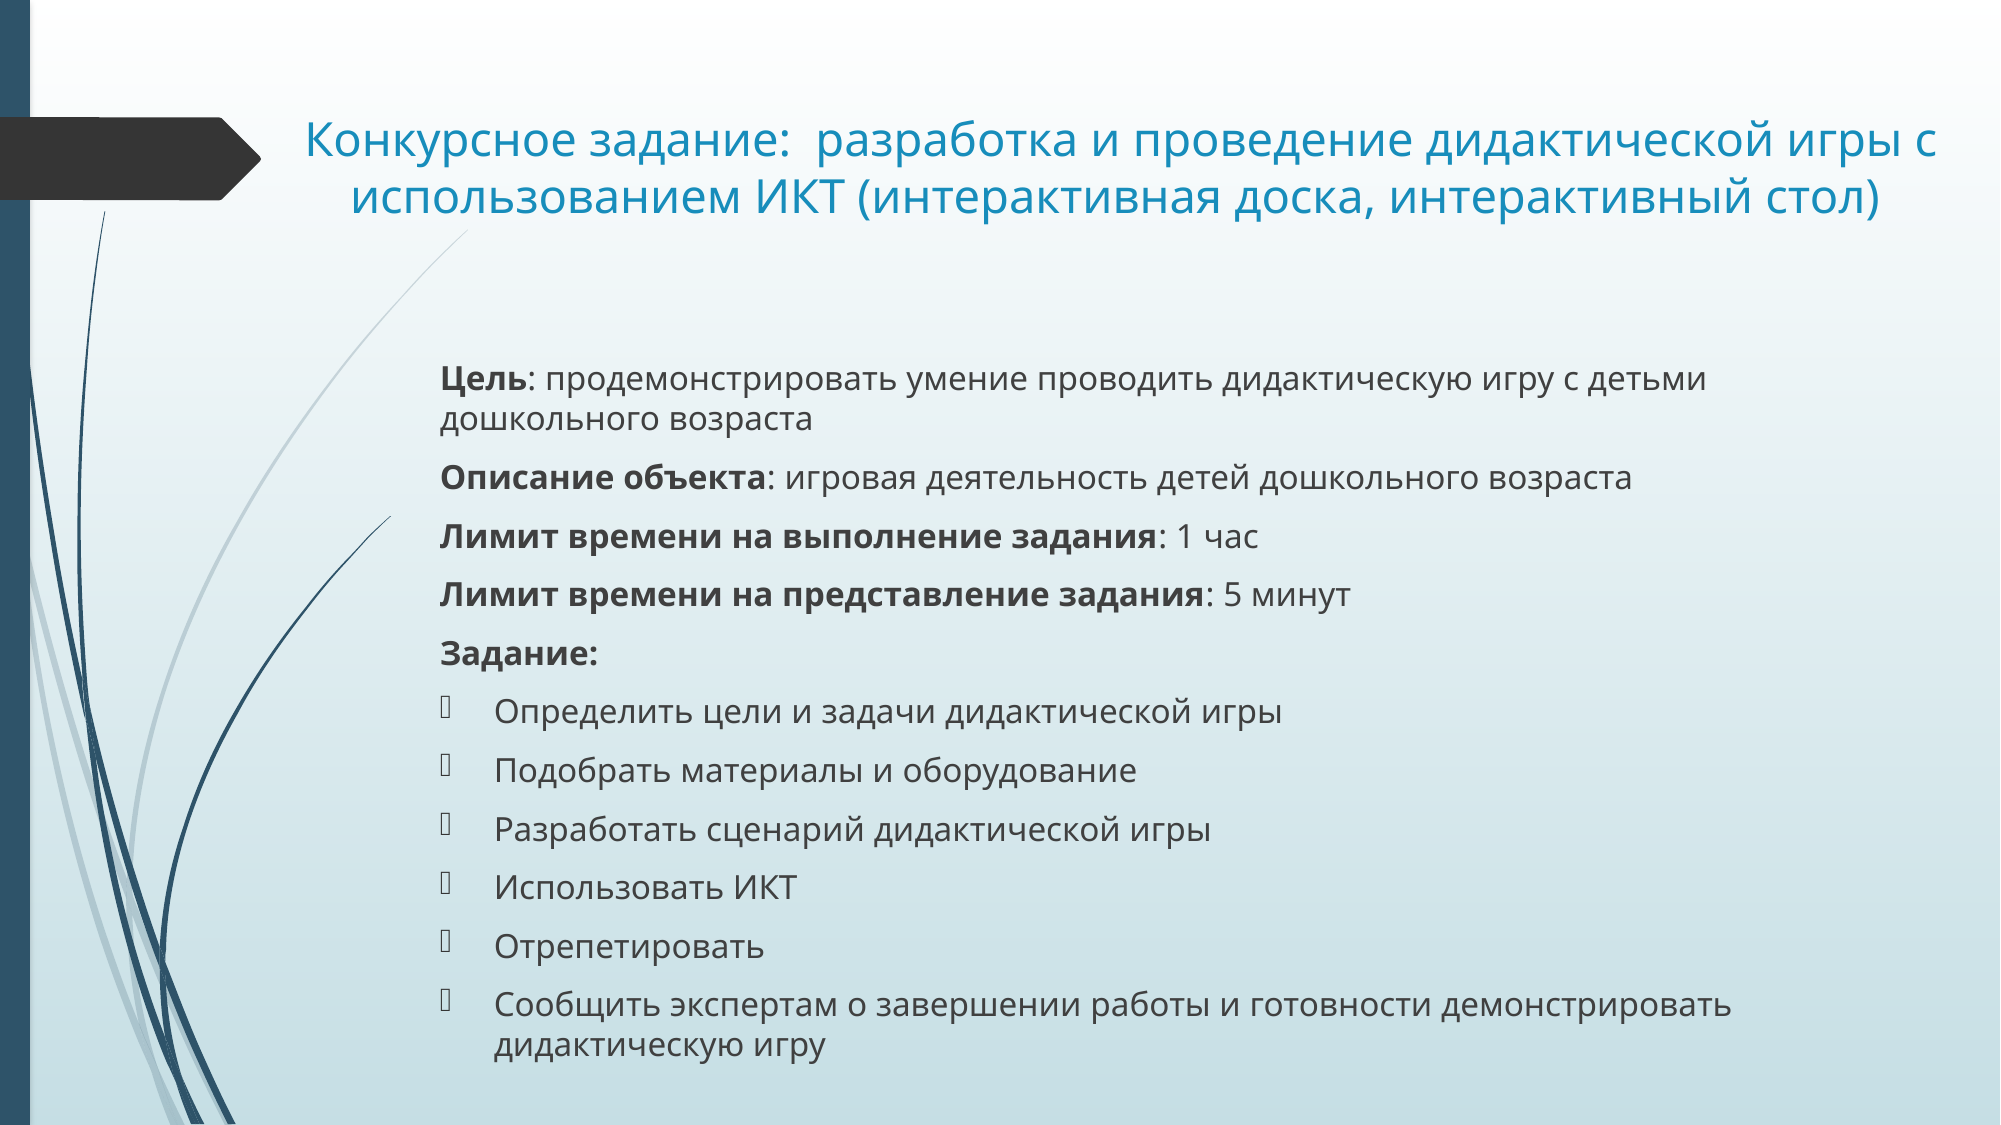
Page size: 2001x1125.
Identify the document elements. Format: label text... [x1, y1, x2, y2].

title Конкурсное задание: разработка и проведение дидактической игры с использованием ИКТ (интерактивная доска, интерактивный стол) [288, 102, 1955, 313]
list Цель: продемонстрировать умение проводить дидактическую игру с детьми дошкольного возраста Описание объекта: игровая деятельность детей дошкольного возраста Лимит времени на выполнение задания: 1 час Лимит времени на представление задания: 5 минут Задание: Определить цели и задачи дидактической игры Подобрать материалы и оборудование Разработать сценарий дидактической игры Использовать ИКТ Отрепетировать Сообщить экспертам о завершении работы и готовности демонстрировать дидактическую игру [424, 350, 1888, 1074]
